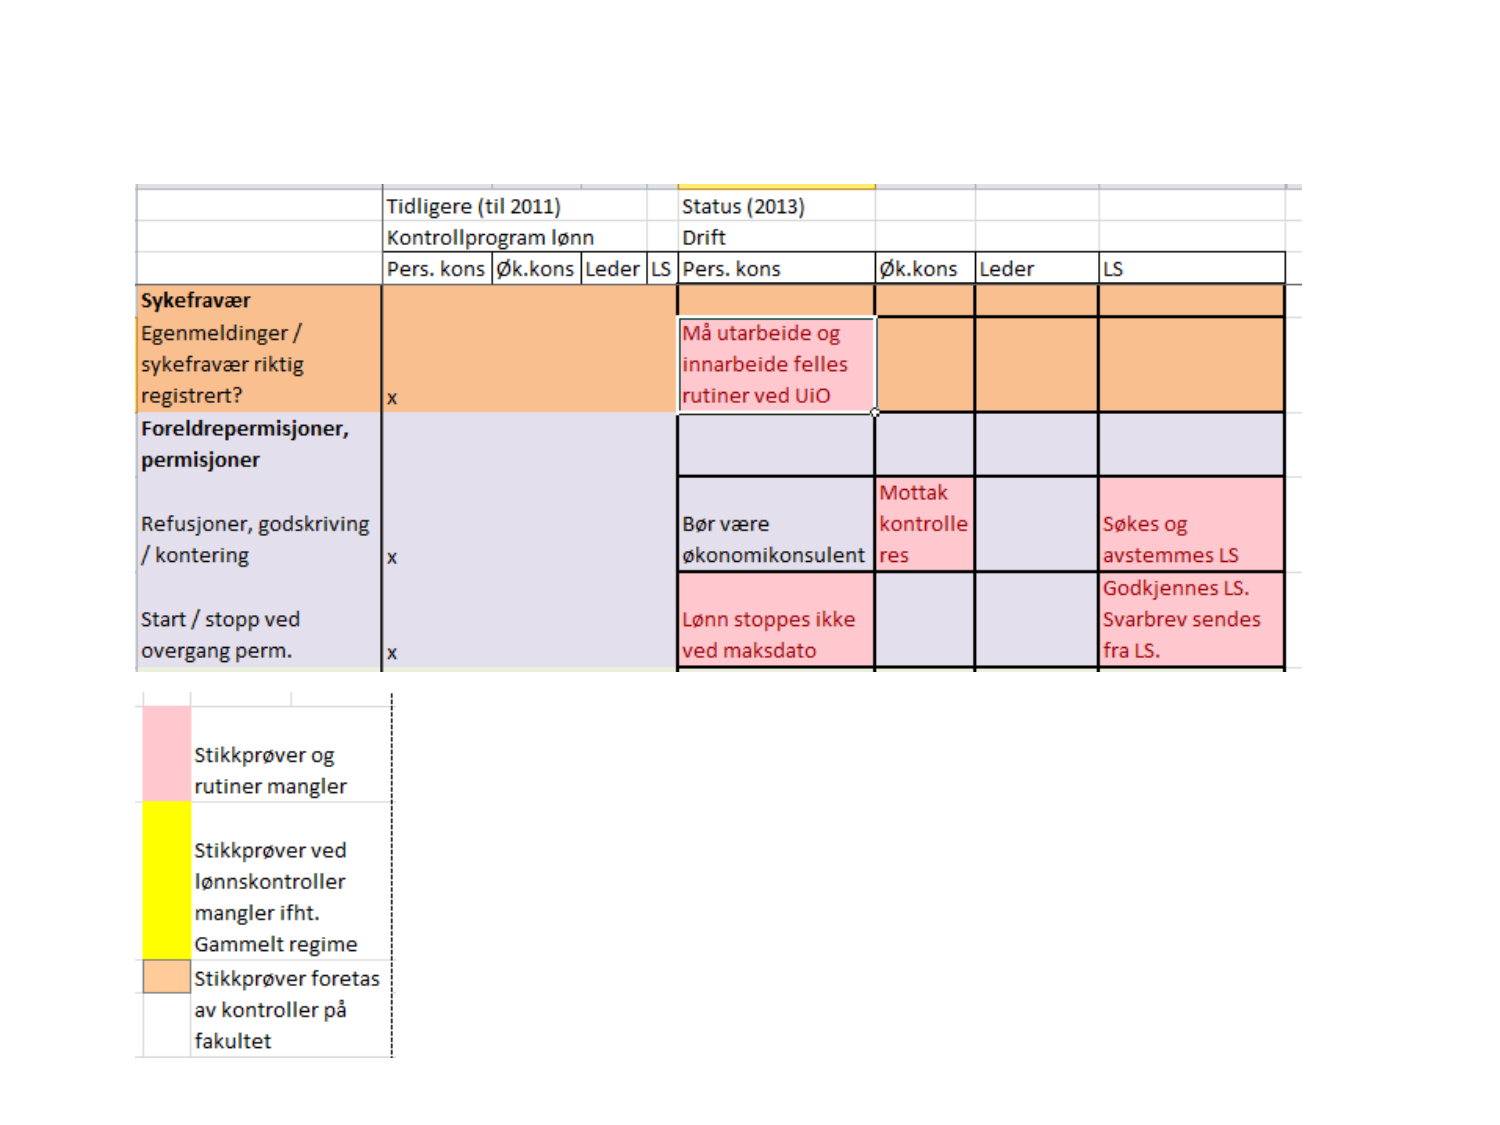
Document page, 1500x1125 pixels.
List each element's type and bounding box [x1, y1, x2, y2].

picture [135, 184, 1302, 673]
picture [135, 692, 396, 1059]
